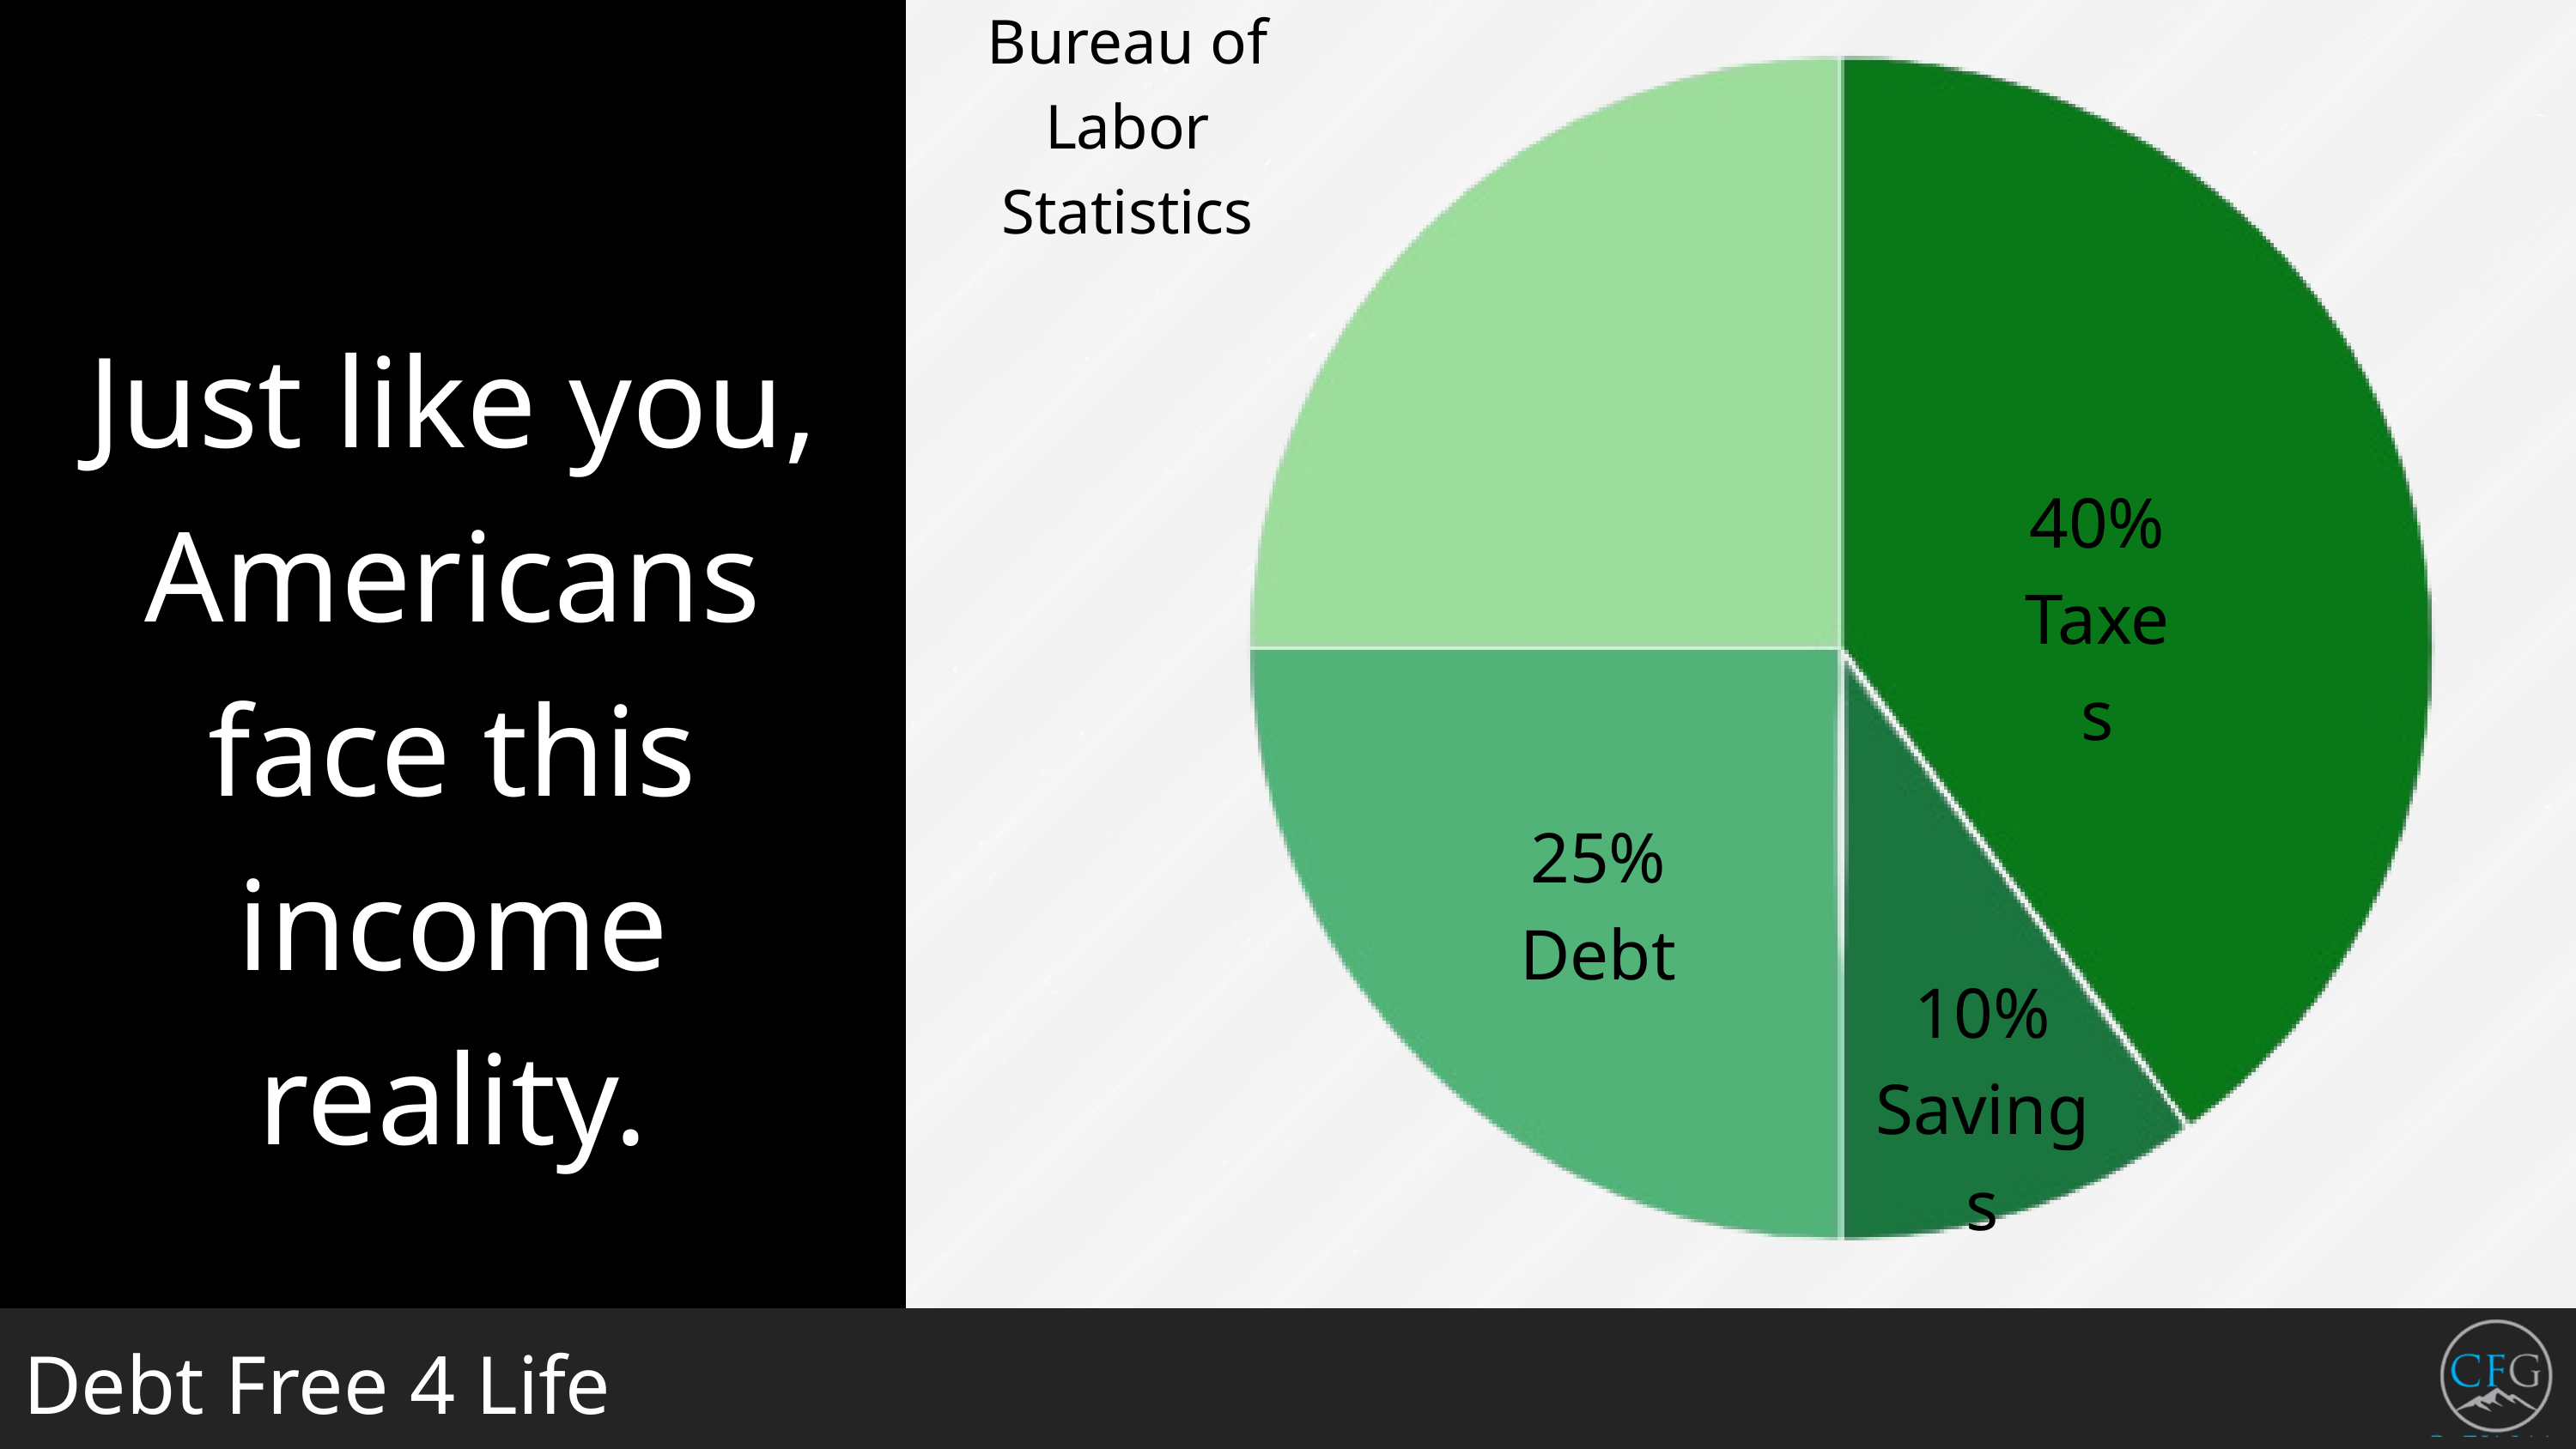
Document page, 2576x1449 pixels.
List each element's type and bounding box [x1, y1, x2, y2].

text_box [907, 0, 2576, 1308]
text_box [0, 1308, 2576, 1449]
text_box [0, 0, 907, 1309]
